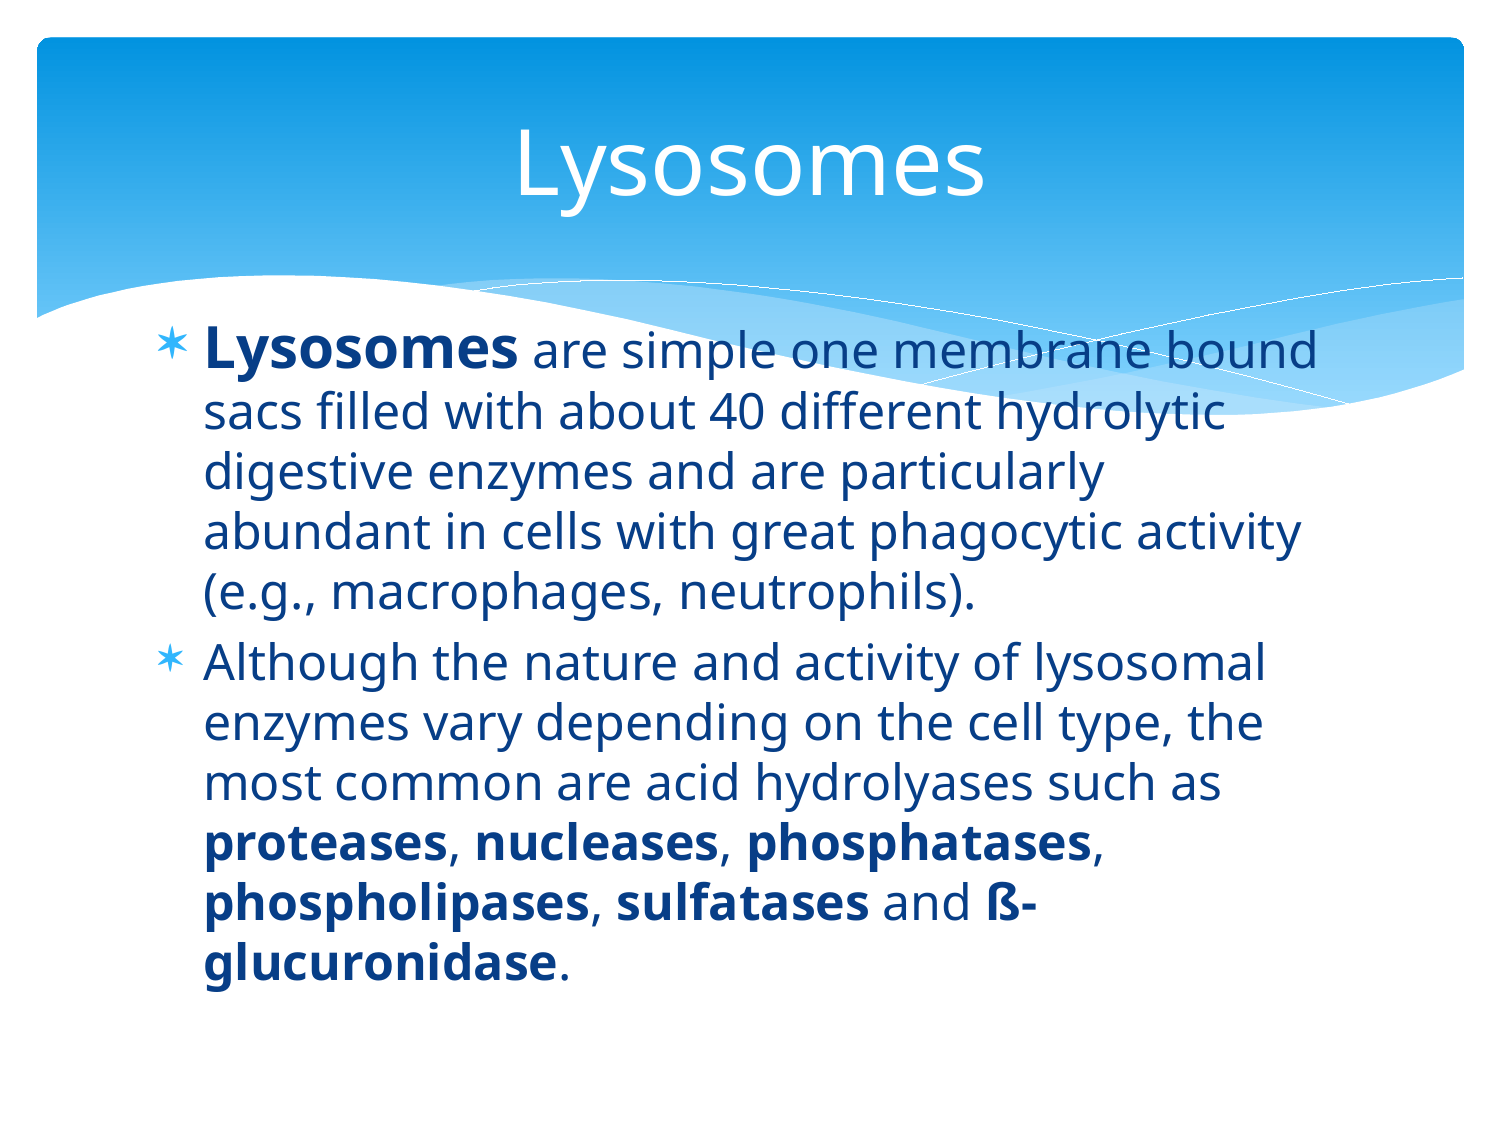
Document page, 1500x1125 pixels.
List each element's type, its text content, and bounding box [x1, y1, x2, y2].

title Lysosomes [75, 55, 1425, 261]
list Lysosomes are simple one membrane bound sacs filled with about 40 different hydrolytic digestive enzymes and are particularly abundant in cells with great phagocytic activity (e.g., macrophages, neutrophils). Although the nature and activity of lysosomal enzymes vary depending on the cell type, the most common are acid hydrolyases such as proteases, nucleases, phosphatases, phospholipases, sulfatases and ß- glucuronidase. [143, 302, 1359, 1005]
